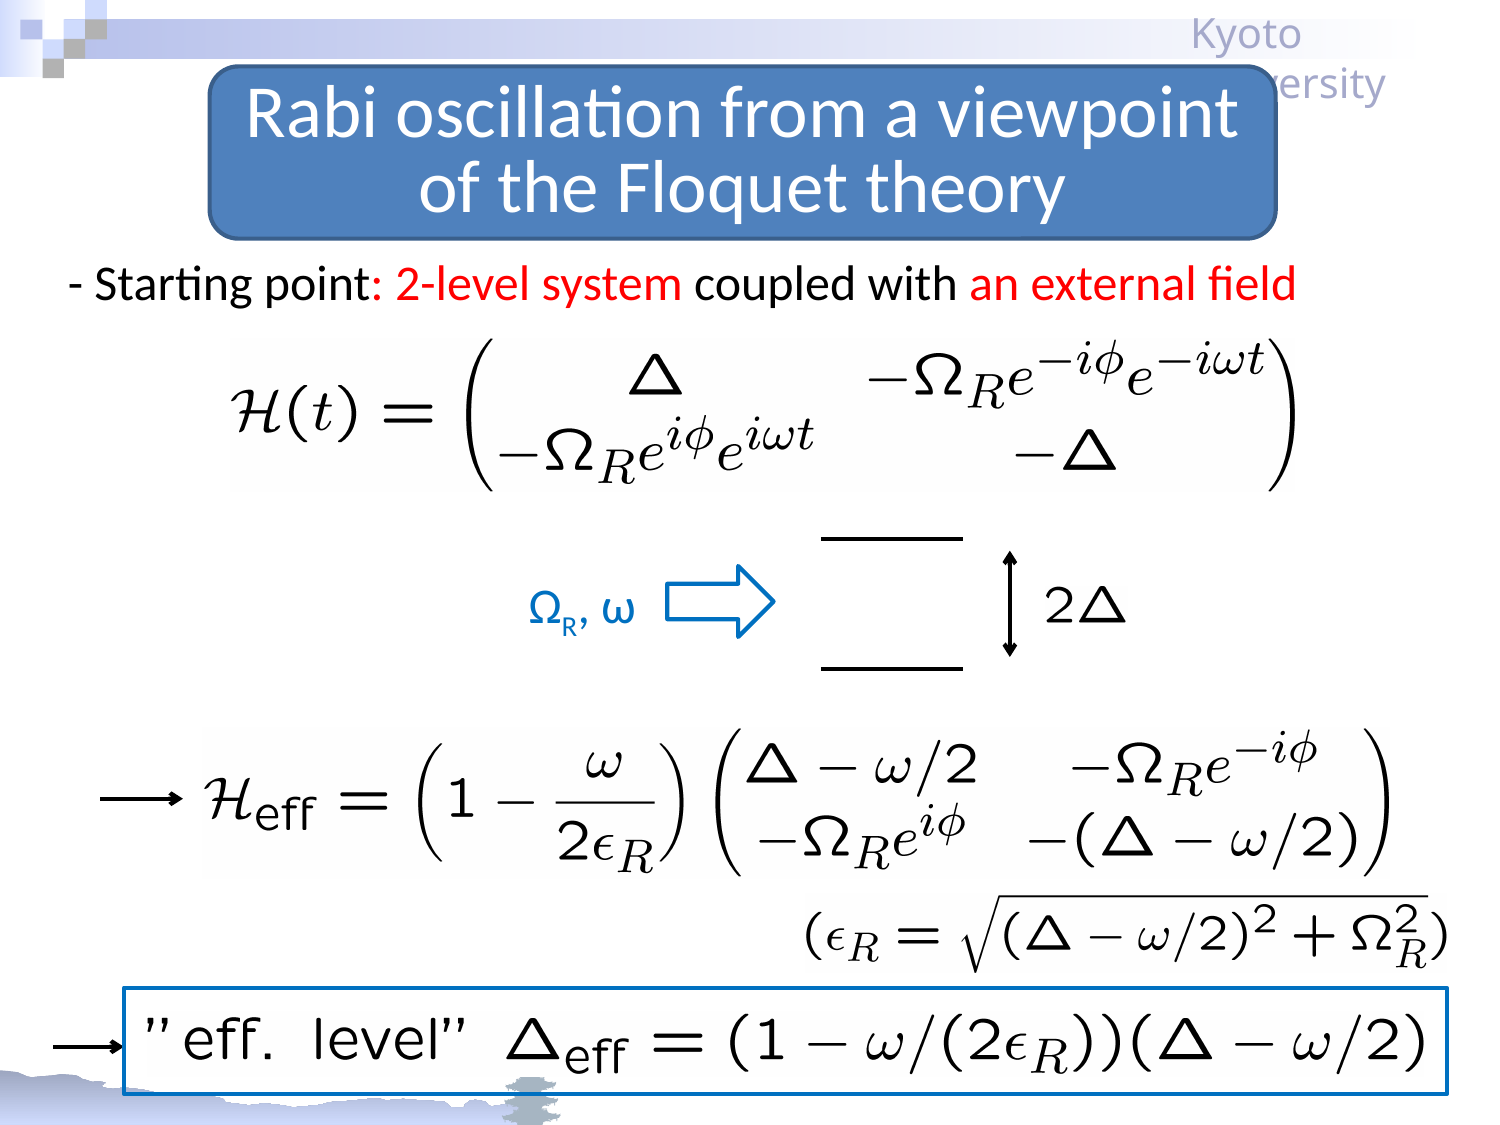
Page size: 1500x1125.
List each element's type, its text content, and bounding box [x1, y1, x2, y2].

text_box [665, 564, 776, 639]
picture [229, 337, 1295, 492]
picture [1045, 585, 1129, 623]
picture [805, 893, 1448, 973]
text_box [122, 986, 1449, 1096]
picture [147, 1011, 1424, 1077]
picture [202, 727, 1390, 879]
text_box - Starting point: 2-level system coupled with an external field [53, 243, 1388, 319]
text_box ΩR, ω [513, 566, 656, 650]
text_box Rabi oscillation from a viewpoint of the Floquet theory [207, 64, 1278, 241]
